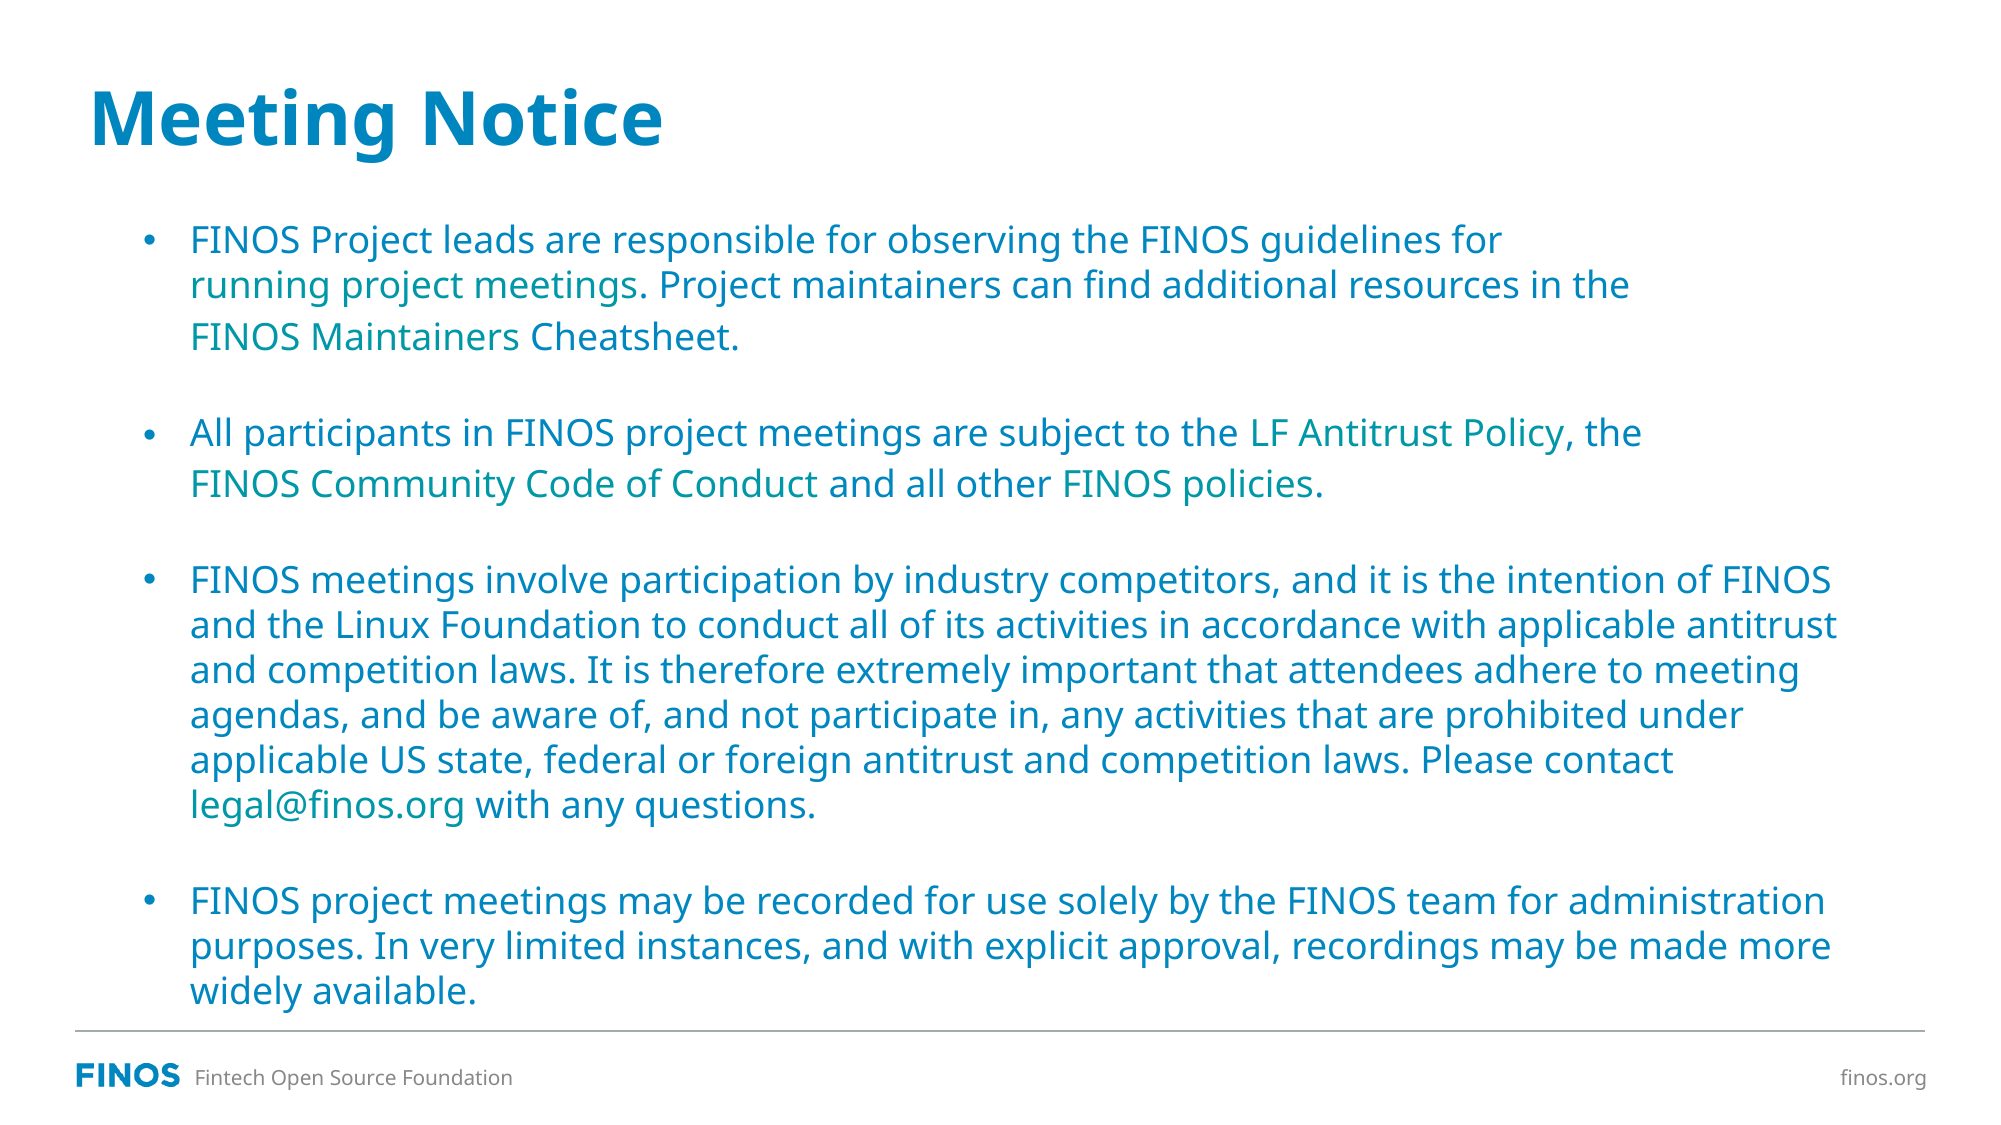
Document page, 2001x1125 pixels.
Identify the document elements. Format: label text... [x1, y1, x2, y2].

picture [75, 1063, 184, 1097]
title Meeting Notice [68, 50, 1932, 176]
text_box FINOS Project leads are responsible for observing the FINOS guidelines for running project meetings. Project maintainers can find additional resources in the FINOS Maintainers Cheatsheet. All participants in FINOS project meetings are subject to the LF Antitrust Policy, the FINOS Community Code of Conduct and all other FINOS policies. FINOS meetings involve participation by industry competitors, and it is the intention of FINOS and the Linux Foundation to conduct all of its activities in accordance with applicable antitrust and competition laws. It is therefore extremely important that attendees adhere to meeting agendas, and be aware of, and not participate in, any activities that are prohibited under applicable US state, federal or foreign antitrust and competition laws. Please contact legal@finos.org with any questions. FINOS project meetings may be recorded for use solely by the FINOS team for administration purposes. In very limited instances, and with explicit approval, recordings may be made more widely available. [128, 209, 1891, 1064]
picture [116, 1063, 124, 1074]
picture [140, 1069, 153, 1081]
